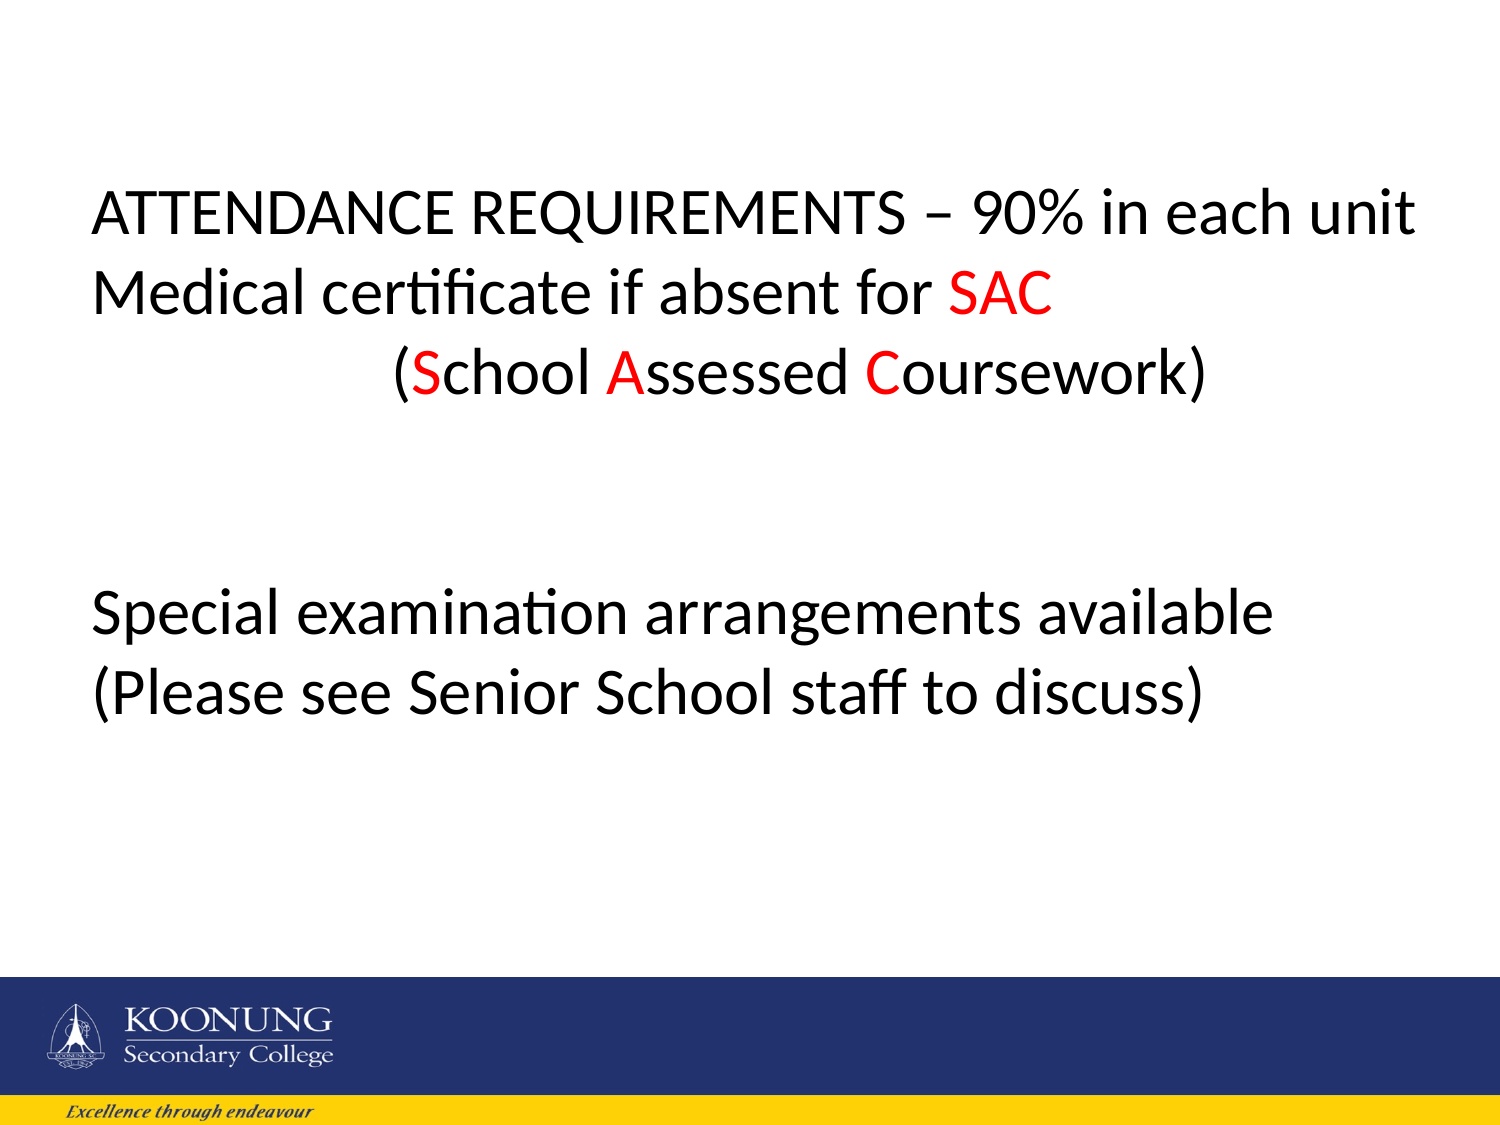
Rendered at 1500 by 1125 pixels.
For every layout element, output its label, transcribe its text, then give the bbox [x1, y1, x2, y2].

picture [0, 977, 1500, 1125]
text_box ATTENDANCE REQUIREMENTS – 90% in each unit Medical certificate if absent for SAC (School Assessed Coursework) Special examination arrangements available (Please see Senior School staff to discuss) [76, 160, 1483, 896]
